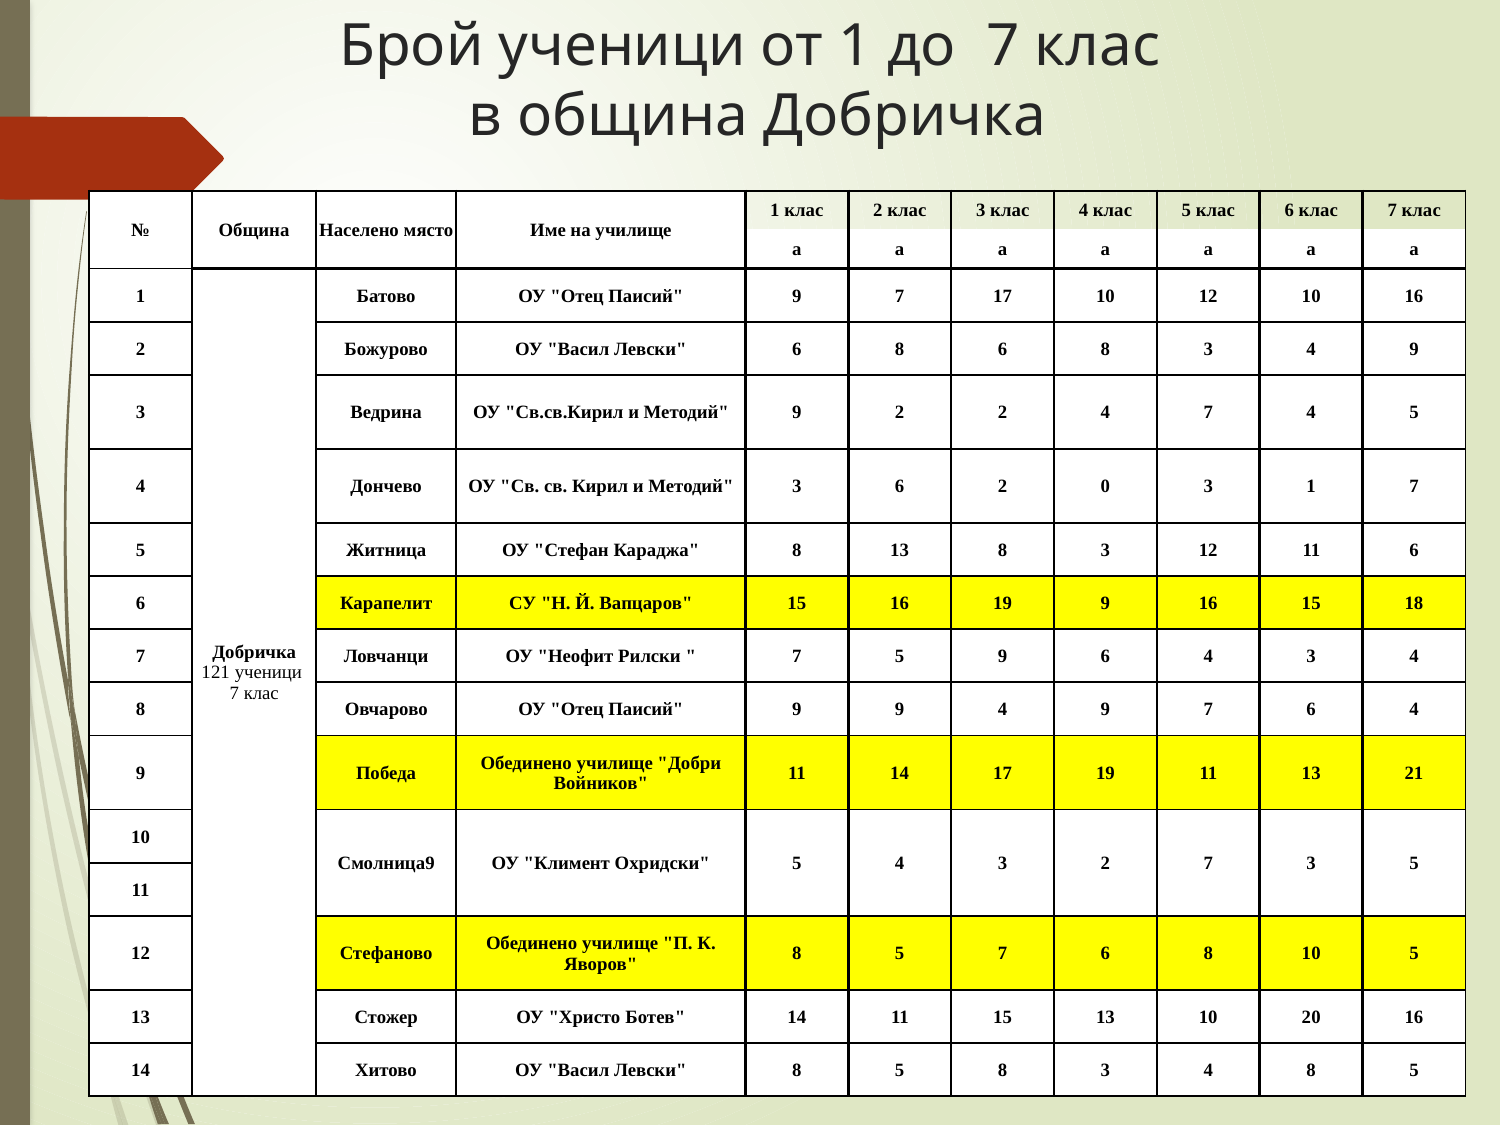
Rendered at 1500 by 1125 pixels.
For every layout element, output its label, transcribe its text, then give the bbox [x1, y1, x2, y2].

table_cell 10 [1261, 270, 1361, 321]
table_cell а [1261, 229, 1361, 267]
table_cell Ведрина [317, 376, 455, 448]
table_cell Обединено училище "П. К. Яворов" [457, 917, 744, 989]
table_header 1 клас [747, 192, 847, 229]
table_cell Стефаново [317, 917, 455, 989]
table_cell 1 [1261, 450, 1361, 522]
table_cell 5 [1364, 1044, 1465, 1095]
table_cell 21 [1364, 736, 1465, 809]
table_cell 2 [952, 376, 1053, 448]
table_cell 3 [90, 376, 191, 448]
table_cell Карапелит [317, 577, 455, 628]
table_cell 19 [952, 577, 1053, 628]
table_cell 11 [1158, 736, 1258, 809]
table_cell 6 [747, 323, 847, 374]
table_cell 10 [90, 810, 191, 862]
table_cell 7 [850, 270, 950, 321]
table_cell 7 [952, 917, 1053, 989]
table_header 3 клас [952, 192, 1053, 229]
table_cell 2 [90, 323, 191, 374]
table_cell а [952, 229, 1053, 267]
table_cell 3 [1055, 1044, 1156, 1095]
table_header Име на училище [457, 192, 744, 267]
table_cell ОУ "Отец Паисий" [457, 270, 744, 321]
table_cell Хитово [317, 1044, 455, 1095]
table_cell 16 [1158, 577, 1258, 628]
table_cell 7 [1158, 683, 1258, 735]
table_header № [90, 192, 191, 268]
table_cell 10 [1158, 991, 1258, 1042]
table_cell 2 [1055, 810, 1156, 915]
table_cell 6 [1055, 917, 1156, 989]
table_header Населено място [317, 192, 455, 267]
table_cell 10 [1055, 270, 1156, 321]
table_cell 7 [1158, 376, 1258, 448]
table_cell 9 [952, 630, 1053, 681]
table_cell ОУ "Св.св.Кирил и Методий" [457, 376, 744, 448]
table_cell 4 [1055, 376, 1156, 448]
table_cell 11 [90, 864, 191, 915]
table_cell 9 [1055, 683, 1156, 735]
table_cell 9 [1364, 323, 1465, 374]
table_cell а [1055, 229, 1156, 267]
table_cell ОУ "Васил Левски" [457, 323, 744, 374]
table_cell 17 [952, 736, 1053, 809]
table_cell 15 [952, 991, 1053, 1042]
table_cell 8 [90, 683, 191, 735]
table_cell 6 [1261, 683, 1361, 735]
table_cell 6 [1364, 524, 1465, 575]
table_cell ОУ "Климент Охридски" [457, 810, 744, 915]
table_cell 14 [747, 991, 847, 1042]
table_header 2 клас [850, 192, 950, 229]
table_cell 14 [90, 1044, 191, 1095]
table_cell 5 [850, 917, 950, 989]
table_cell 8 [952, 524, 1053, 575]
table_cell 8 [1261, 1044, 1361, 1095]
table_cell ОУ "Отец Паисий" [457, 683, 744, 735]
table_cell 7 [747, 630, 847, 681]
table_cell 9 [747, 683, 847, 735]
table_cell 4 [1364, 630, 1465, 681]
table_cell 4 [1158, 630, 1258, 681]
table_cell 6 [90, 577, 191, 628]
table_cell ОУ "Христо Ботев" [457, 991, 744, 1042]
table_cell Овчарово [317, 683, 455, 735]
table_cell 17 [952, 270, 1053, 321]
table_cell 9 [850, 683, 950, 735]
table_cell 10 [1261, 917, 1361, 989]
table_cell 19 [1055, 736, 1156, 809]
table_header 4 клас [1055, 192, 1156, 229]
table_cell 1 [90, 269, 191, 321]
table_cell 4 [1261, 376, 1361, 448]
table_cell Обединено училище "Добри Войников" [457, 736, 744, 809]
table_cell 5 [850, 630, 950, 681]
table_cell 3 [1158, 450, 1258, 522]
table_cell 7 [90, 630, 191, 681]
table_cell 15 [747, 577, 847, 628]
table_cell 11 [747, 736, 847, 809]
table_header 6 клас [1261, 192, 1361, 229]
table_cell 5 [850, 1044, 950, 1095]
table_cell а [850, 229, 950, 267]
table_cell 4 [1158, 1044, 1258, 1095]
table_cell Победа [317, 736, 455, 809]
table_cell Стожер [317, 991, 455, 1042]
table_cell 8 [747, 917, 847, 989]
table_cell ОУ "Стефан Караджа" [457, 524, 744, 575]
table_cell 16 [850, 577, 950, 628]
table_cell 18 [1364, 577, 1465, 628]
table_cell 9 [1055, 577, 1156, 628]
table_cell 13 [90, 991, 191, 1042]
table_cell а [1364, 229, 1465, 267]
table_cell 8 [850, 323, 950, 374]
table_cell 13 [1261, 736, 1361, 809]
table_cell 15 [1261, 577, 1361, 628]
title Брой ученици от 1 до 7 клас в община Добричка [184, 0, 1316, 167]
table_cell 3 [1261, 630, 1361, 681]
table_cell 4 [90, 450, 191, 522]
table_cell 3 [1261, 810, 1361, 915]
table_cell 5 [1364, 917, 1465, 989]
table_cell 8 [747, 1044, 847, 1095]
table_cell 6 [850, 450, 950, 522]
table_cell 9 [90, 736, 191, 809]
table_header 5 клас [1158, 192, 1258, 229]
table_cell 11 [1261, 524, 1361, 575]
table_cell 8 [1158, 917, 1258, 989]
table_cell ОУ "Васил Левски" [457, 1044, 744, 1095]
table_cell 16 [1364, 991, 1465, 1042]
table_header Община [193, 192, 315, 267]
table_cell 13 [850, 524, 950, 575]
table_cell 4 [1261, 323, 1361, 374]
table_cell Смолница9 [317, 810, 455, 915]
table_cell 7 [1158, 810, 1258, 915]
table_cell 16 [1364, 270, 1465, 321]
table_cell 14 [850, 736, 950, 809]
table_cell 2 [952, 450, 1053, 522]
table_cell 7 [1364, 450, 1465, 522]
table_cell а [1158, 229, 1258, 267]
table_cell Дончево [317, 450, 455, 522]
table_cell 4 [1364, 683, 1465, 735]
table_cell 13 [1055, 991, 1156, 1042]
table_cell 3 [747, 450, 847, 522]
table_cell 6 [952, 323, 1053, 374]
table_cell 5 [1364, 376, 1465, 448]
table_cell ОУ "Св. св. Кирил и Методий" [457, 450, 744, 522]
table_cell 9 [747, 376, 847, 448]
table_cell 20 [1261, 991, 1361, 1042]
table_cell Ловчанци [317, 630, 455, 681]
table_cell 4 [850, 810, 950, 915]
table_cell Батово [317, 270, 455, 321]
table_cell 5 [1364, 810, 1465, 915]
table_cell а [747, 229, 847, 267]
table_cell 5 [747, 810, 847, 915]
table_cell 6 [1055, 630, 1156, 681]
table_cell 8 [952, 1044, 1053, 1095]
table_cell 3 [952, 810, 1053, 915]
table_cell СУ "Н. Й. Вапцаров" [457, 577, 744, 628]
table_cell 9 [747, 270, 847, 321]
table_cell 4 [952, 683, 1053, 735]
table_cell 11 [850, 991, 950, 1042]
table_cell 3 [1158, 323, 1258, 374]
table_header 7 клас [1364, 192, 1465, 229]
table_cell 12 [90, 917, 191, 989]
table_cell 2 [850, 376, 950, 448]
table_cell ОУ "Неофит Рилски " [457, 630, 744, 681]
table_cell 12 [1158, 270, 1258, 321]
table_cell 12 [1158, 524, 1258, 575]
table_cell 3 [1055, 524, 1156, 575]
table_cell Божурово [317, 323, 455, 374]
table_cell 0 [1055, 450, 1156, 522]
table_cell Добричка 121 ученици 7 клас [193, 270, 315, 1095]
table_cell 8 [747, 524, 847, 575]
table_cell 8 [1055, 323, 1156, 374]
table_cell Житница [317, 524, 455, 575]
table_cell 5 [90, 524, 191, 575]
